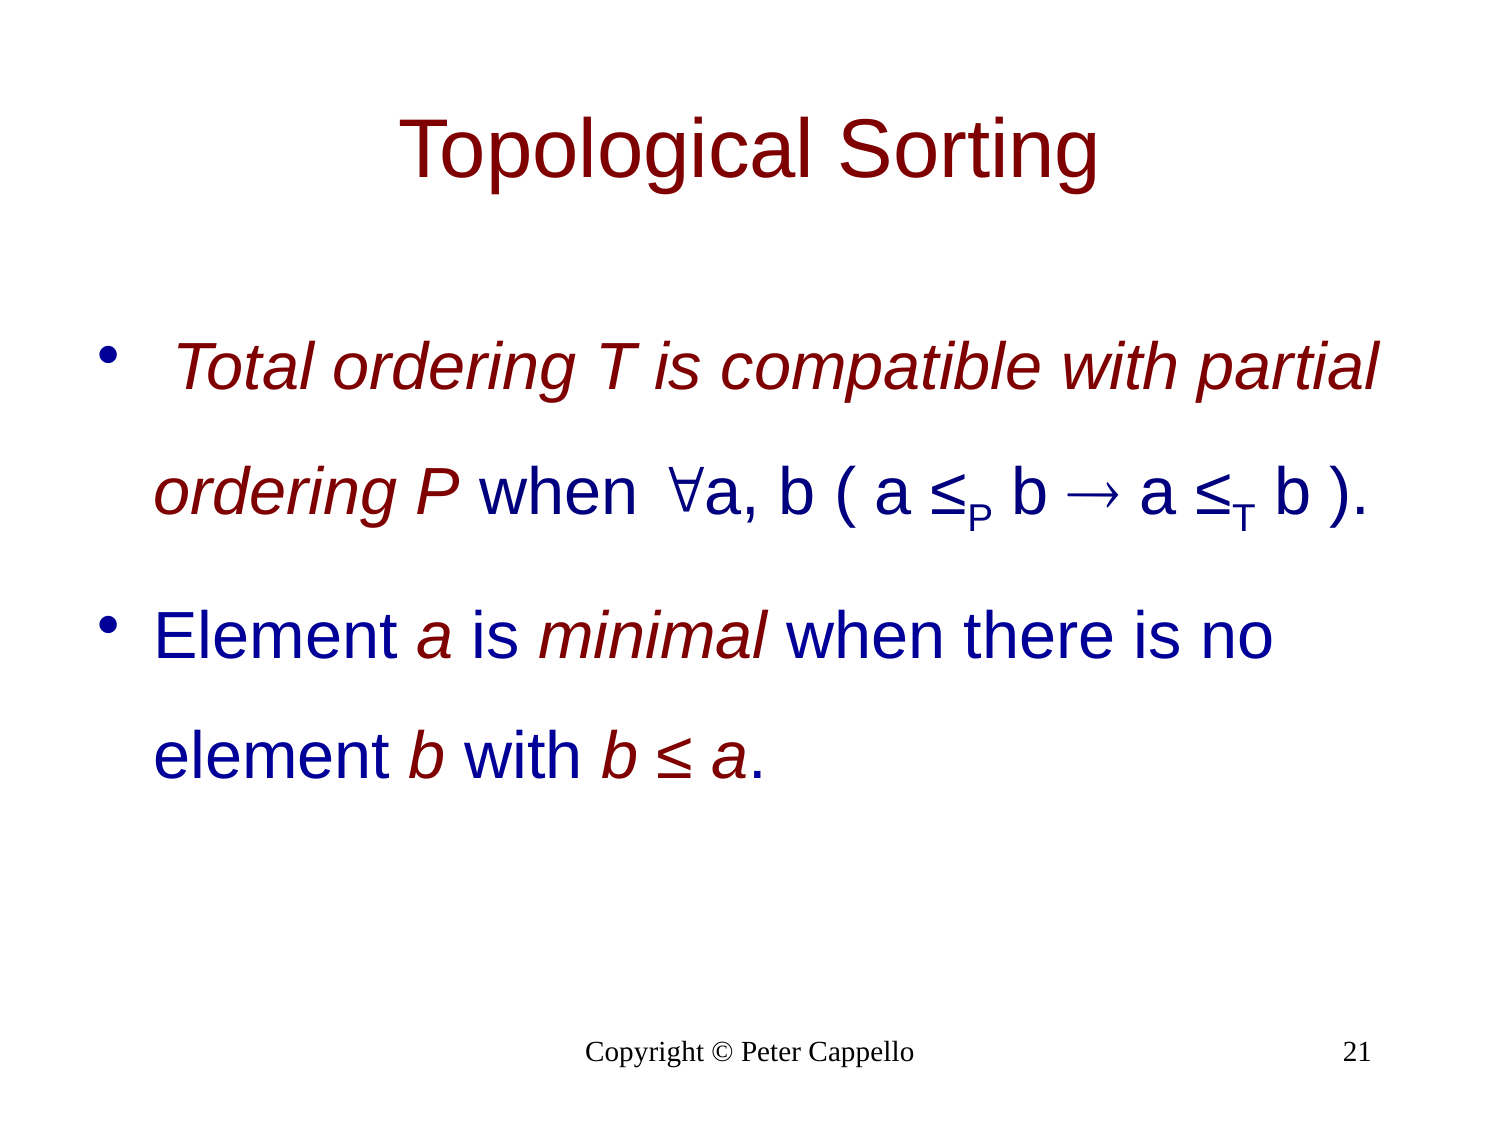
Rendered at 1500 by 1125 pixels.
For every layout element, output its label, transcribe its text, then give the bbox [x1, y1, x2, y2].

footer Copyright © Peter Cappello [512, 1025, 988, 1100]
list Total ordering T is compatible with partial ordering P when a, b ( a ≤P b  a ≤T b ). Element a is minimal when there is no element b with b ≤ a. [82, 275, 1456, 1000]
slide_number 21 [1074, 1025, 1388, 1100]
title Topological Sorting [112, 50, 1388, 238]
